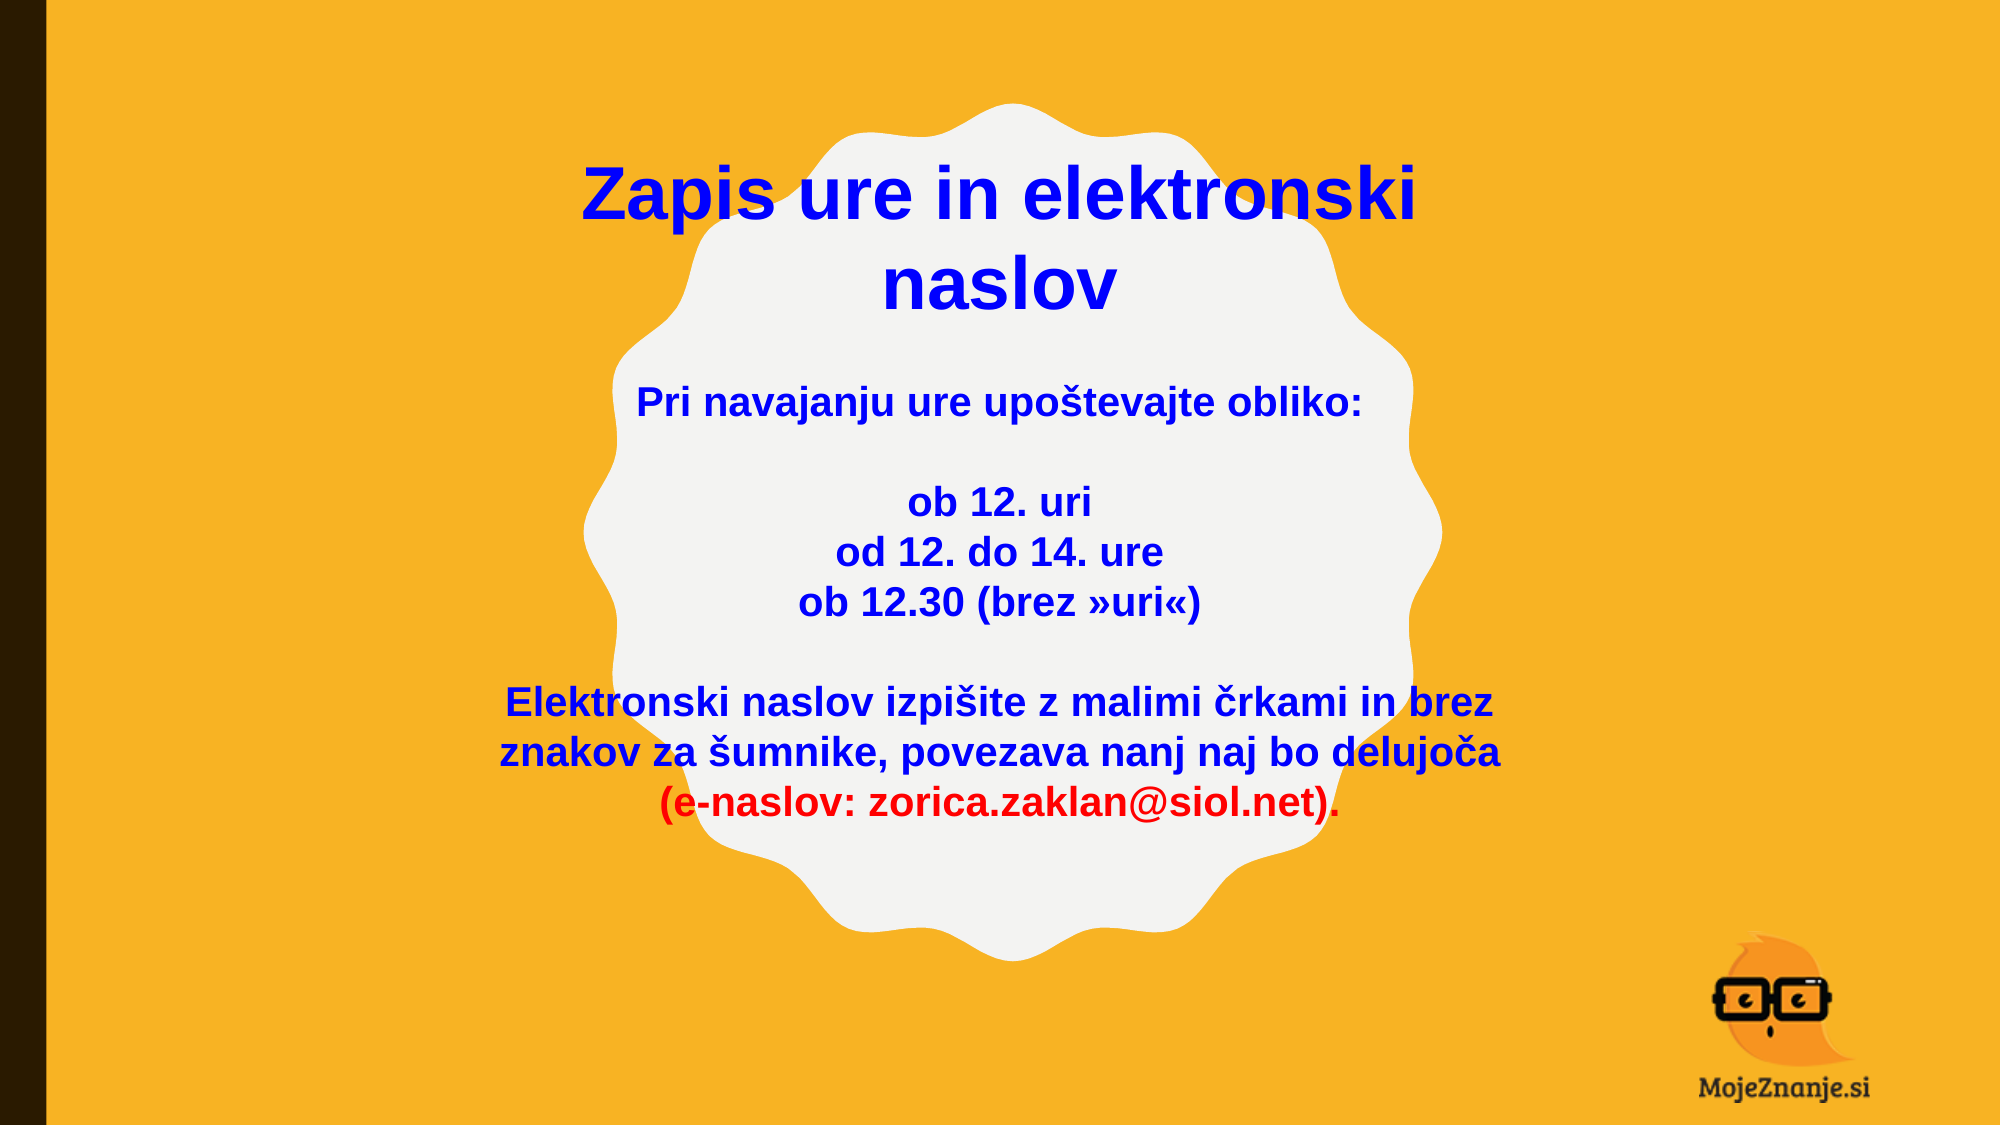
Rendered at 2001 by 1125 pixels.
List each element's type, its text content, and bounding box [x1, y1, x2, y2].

picture [1699, 930, 1870, 1103]
text_box Zapis ure in elektronski naslov Pri navajanju ure upoštevajte obliko: ob 12. uri od 12. do 14. ure ob 12.30 (brez »uri«) Elektronski naslov izpišite z malimi črkami in brez znakov za šumnike, povezava nanj naj bo delujoča (e-naslov: zorica.zaklan@siol.net). [474, 136, 1525, 882]
title [531, 882, 1525, 890]
